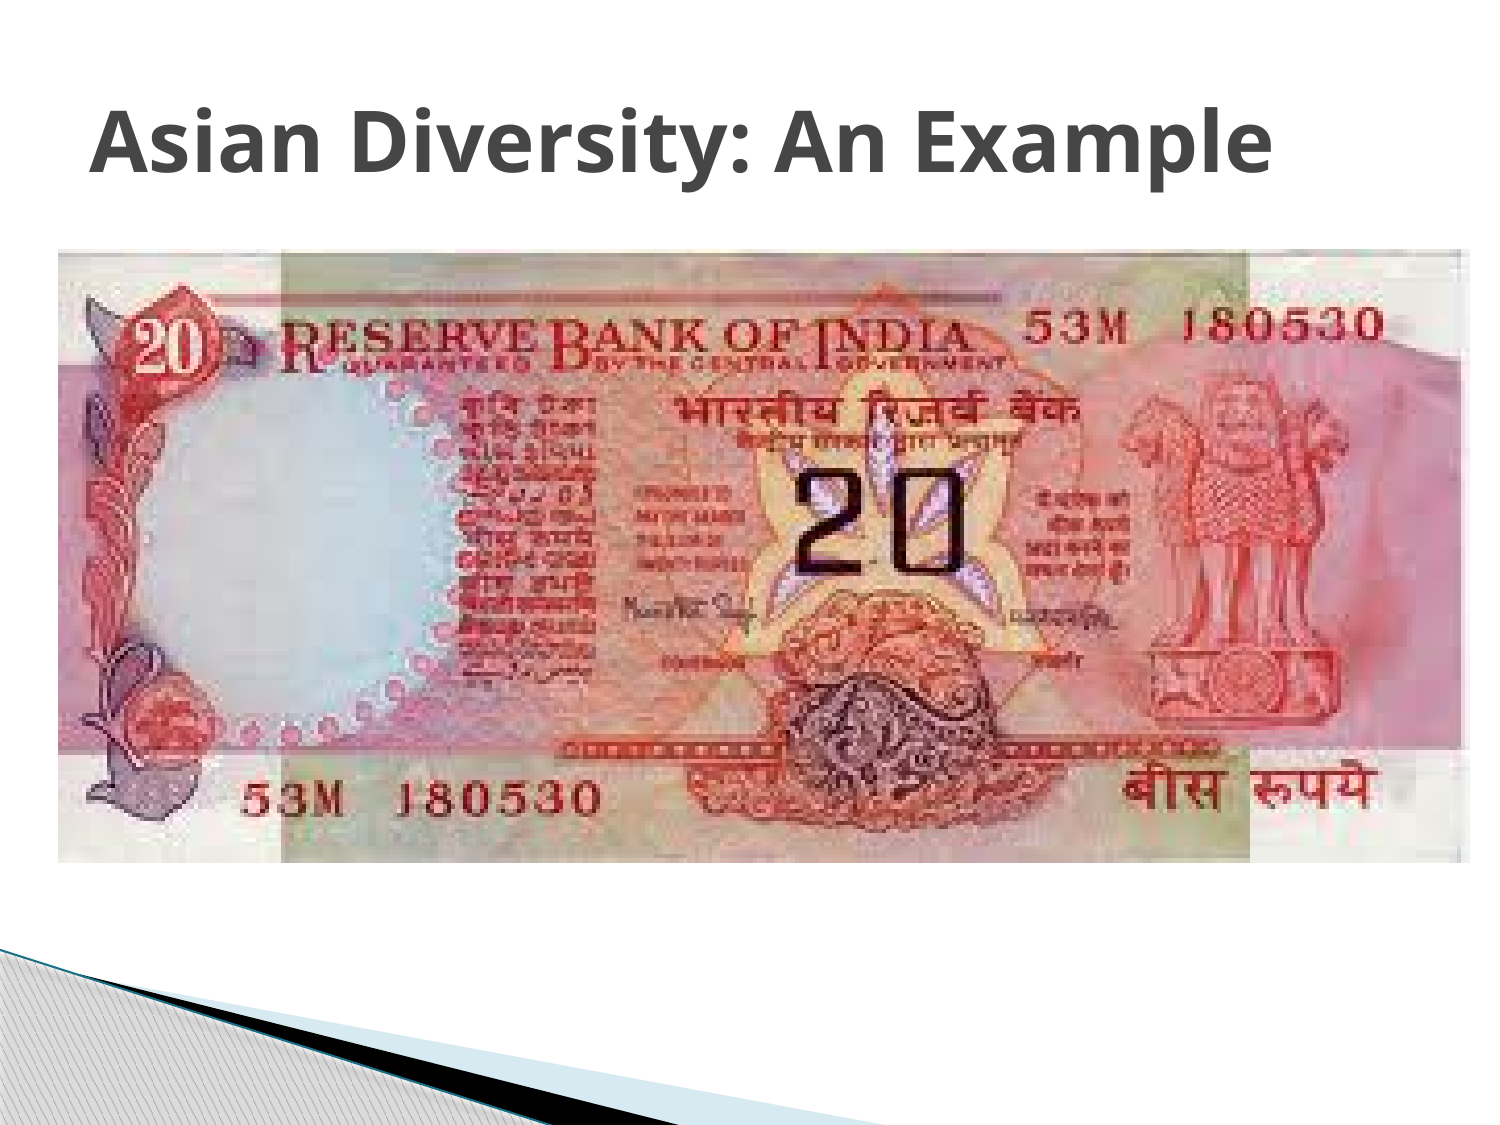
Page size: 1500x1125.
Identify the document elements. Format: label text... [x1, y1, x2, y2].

picture [58, 249, 1471, 863]
title Asian Diversity: An Example [75, 45, 1425, 233]
